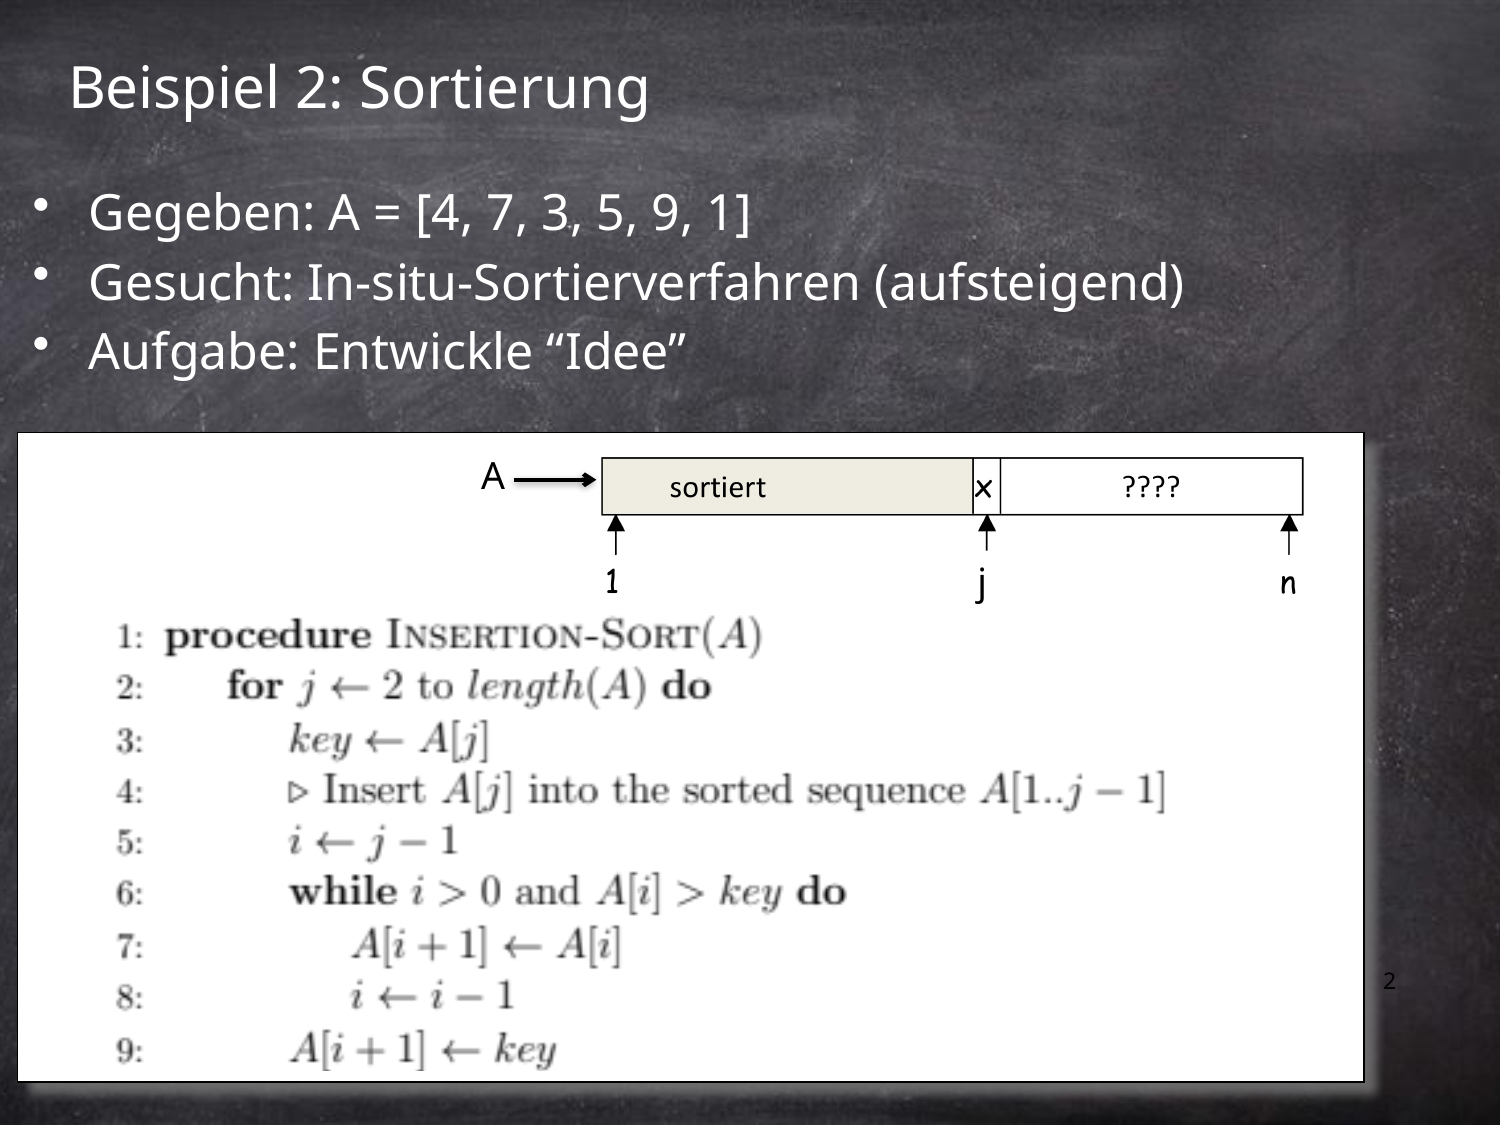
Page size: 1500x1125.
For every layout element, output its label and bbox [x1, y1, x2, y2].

picture [0, 0, 1500, 1125]
text_box [466, 444, 1320, 612]
